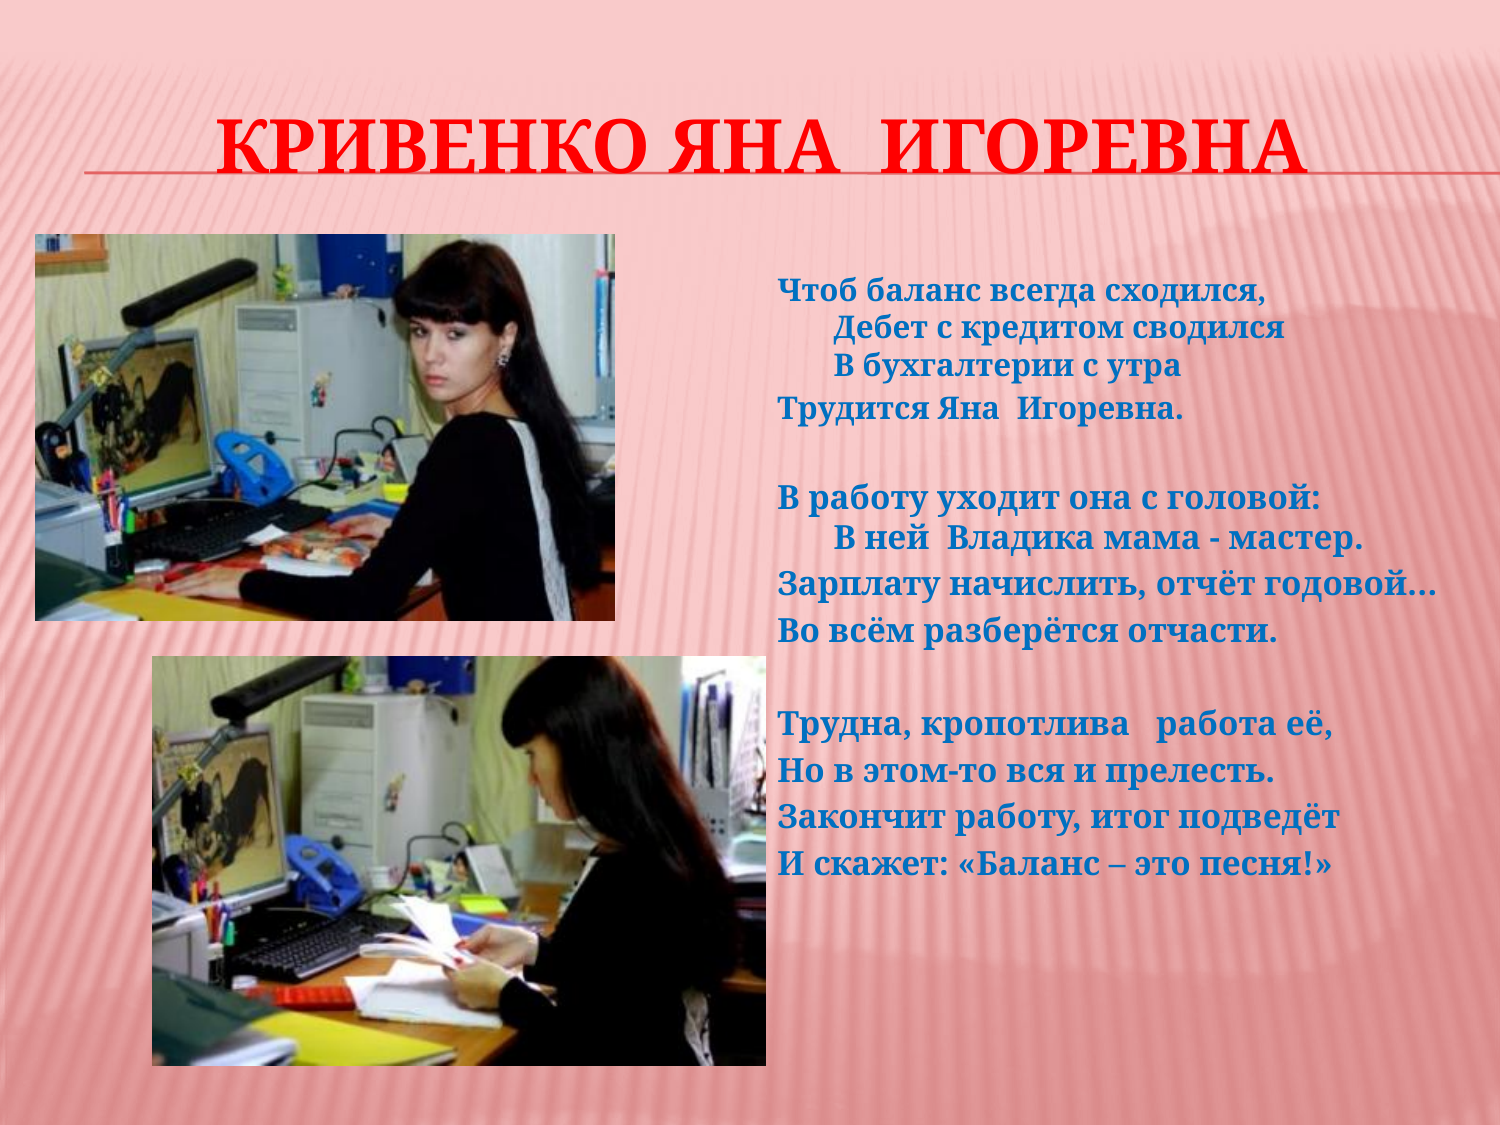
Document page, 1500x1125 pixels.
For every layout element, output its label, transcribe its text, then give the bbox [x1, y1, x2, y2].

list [34, 234, 615, 622]
list Чтоб баланс всегда сходился, Дебет с кредитом сводился В бухгалтерии с утра Трудится Яна Игоревна. В работу уходит она с головой: В ней Владика мама - мастер. Зарплату начислить, отчёт годовой… Во всём разберётся отчасти. Трудна, кропотлива работа её, Но в этом-то вся и прелесть. Закончит работу, итог подведёт И скажет: «Баланс – это песня!» [762, 262, 1475, 1038]
title Кривенко яна игоревна [49, 75, 1475, 213]
picture [152, 655, 766, 1066]
